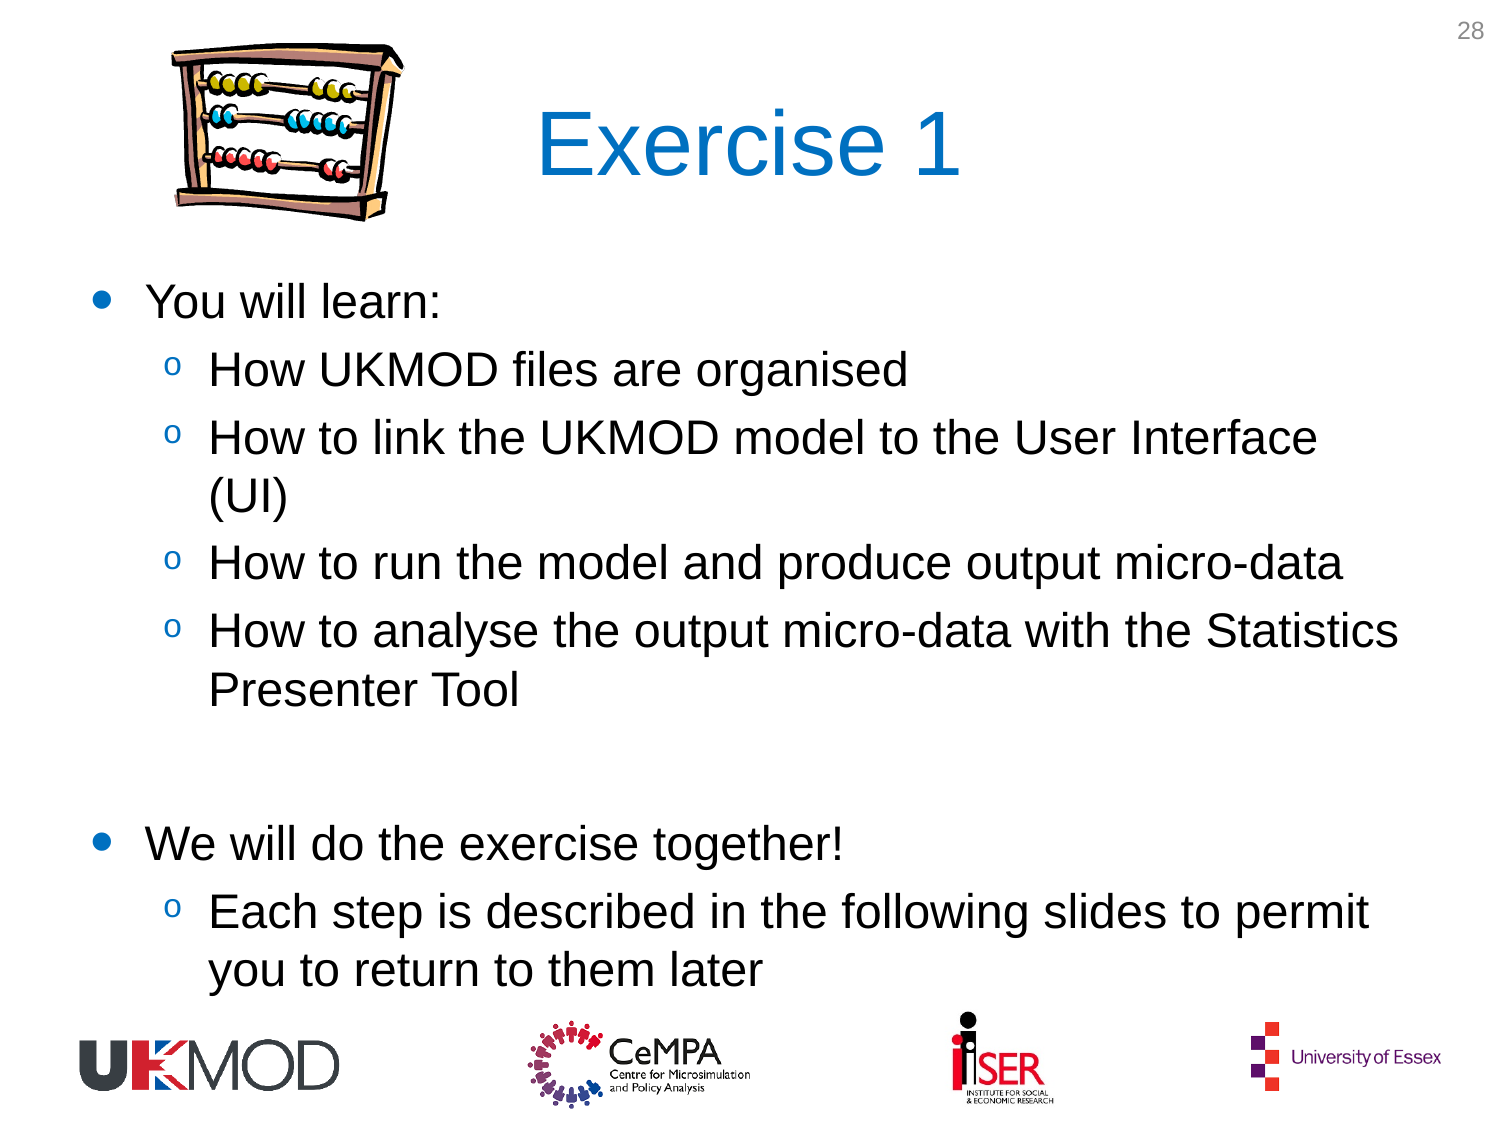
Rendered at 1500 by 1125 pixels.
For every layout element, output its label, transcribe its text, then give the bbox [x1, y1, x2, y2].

slide_number 28 [1149, 0, 1500, 60]
picture [527, 1020, 750, 1109]
picture [1251, 1022, 1441, 1091]
picture [170, 43, 405, 223]
picture [934, 1005, 1067, 1125]
list You will learn: How UKMOD files are organised How to link the UKMOD model to the User Interface (UI) How to run the model and produce output micro-data How to analyse the output micro-data with the Statistics Presenter Tool We will do the exercise together! Each step is described in the following slides to permit you to return to them later [75, 262, 1425, 1005]
title Exercise 1 [75, 45, 1425, 233]
picture [73, 1036, 343, 1094]
